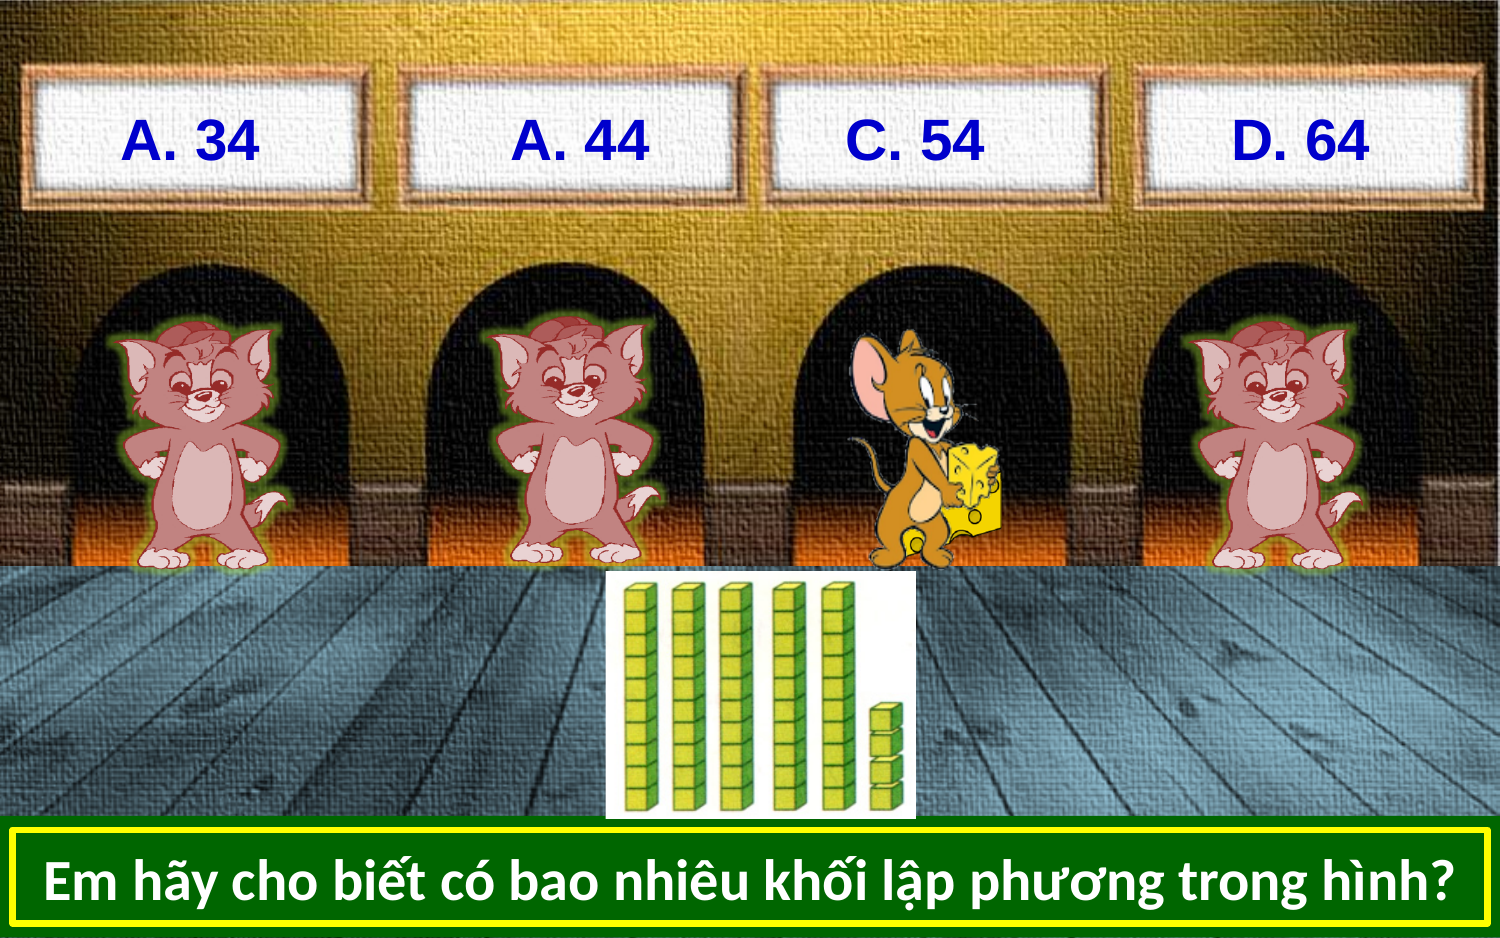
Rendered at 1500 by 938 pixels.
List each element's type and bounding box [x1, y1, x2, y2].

text_box [0, 815, 1500, 938]
picture [0, 0, 1500, 819]
